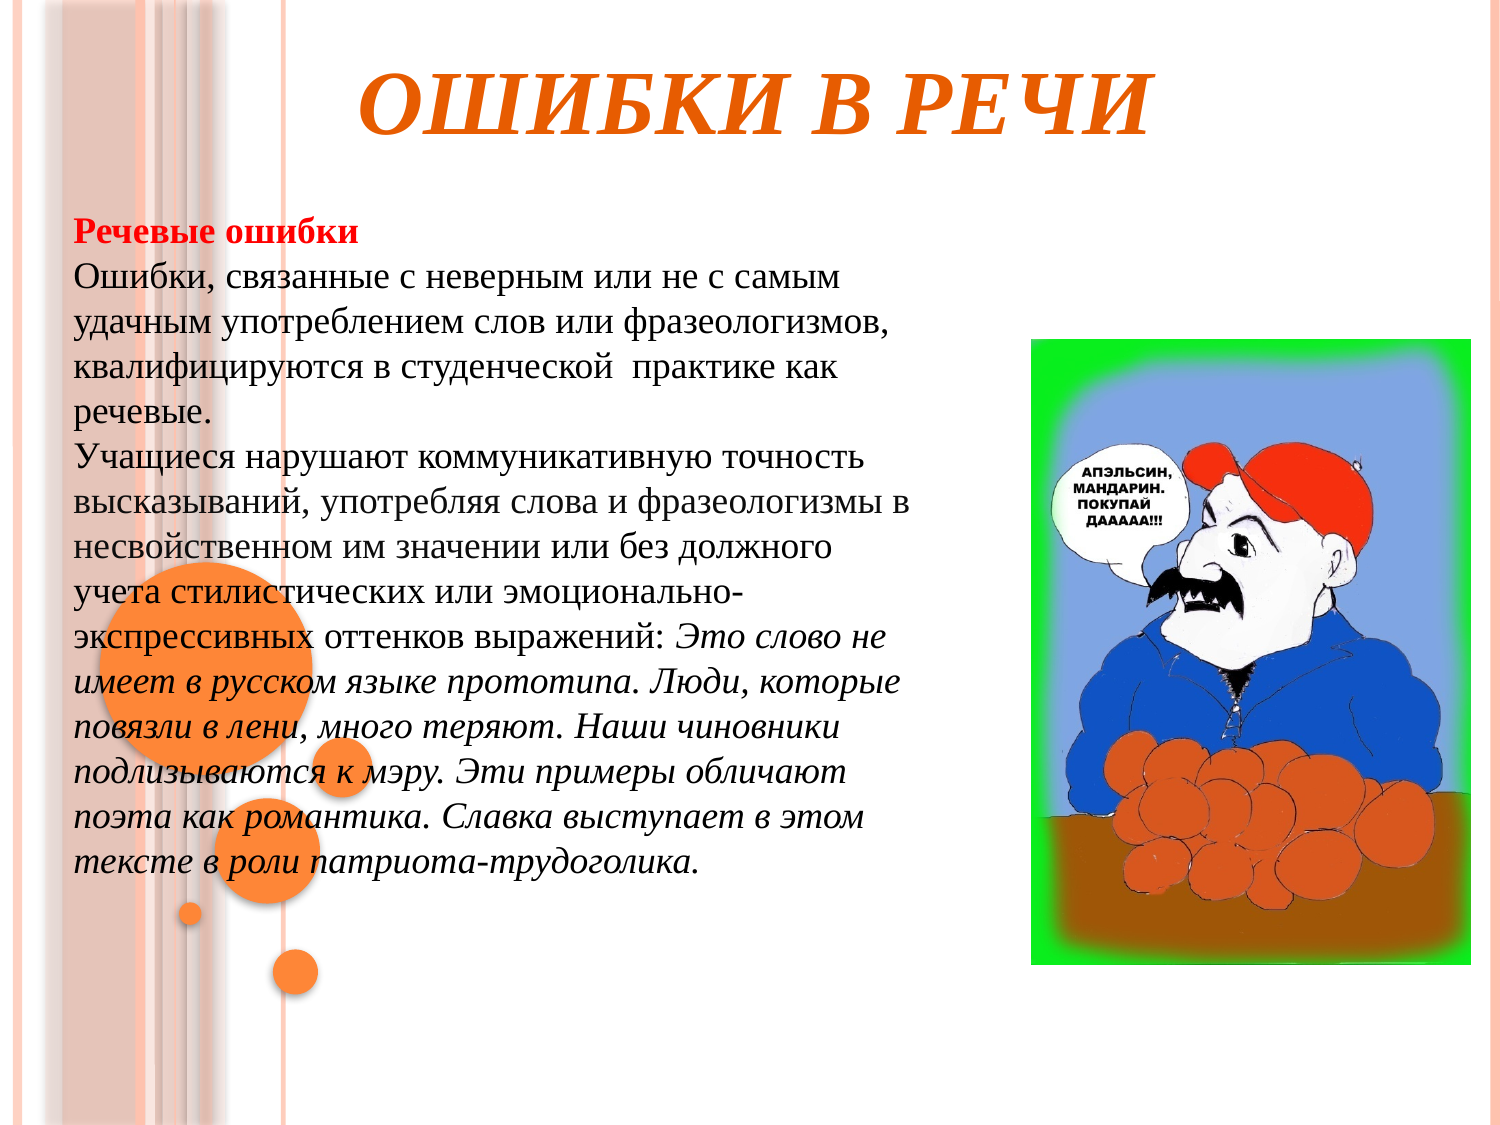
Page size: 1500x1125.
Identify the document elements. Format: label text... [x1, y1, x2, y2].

text_box Речевые ошибки Ошибки, связанные с неверным или не с самым удачным употреблением слов или фразеологизмов, квалифицируются в студенческой практике как речевые. Учащиеся нарушают коммуникативную точность высказываний, употребляя слова и фразеологизмы в несвойственном им значении или без должного учета стилистических или эмоционально-экспрессивных оттенков выражений: Это слово не имеет в русском языке прототипа. Люди, которые повязли в лени, много теряют. Наши чиновники подлизываются к мэру. Эти примеры обличают поэта как романтика. Славка выступает в этом тексте в роли патриота-трудоголика. [58, 199, 938, 934]
subtitle [82, 23, 1407, 188]
picture [1030, 339, 1471, 966]
text_box ОШИБКИ В РЕЧИ [117, 35, 1395, 160]
